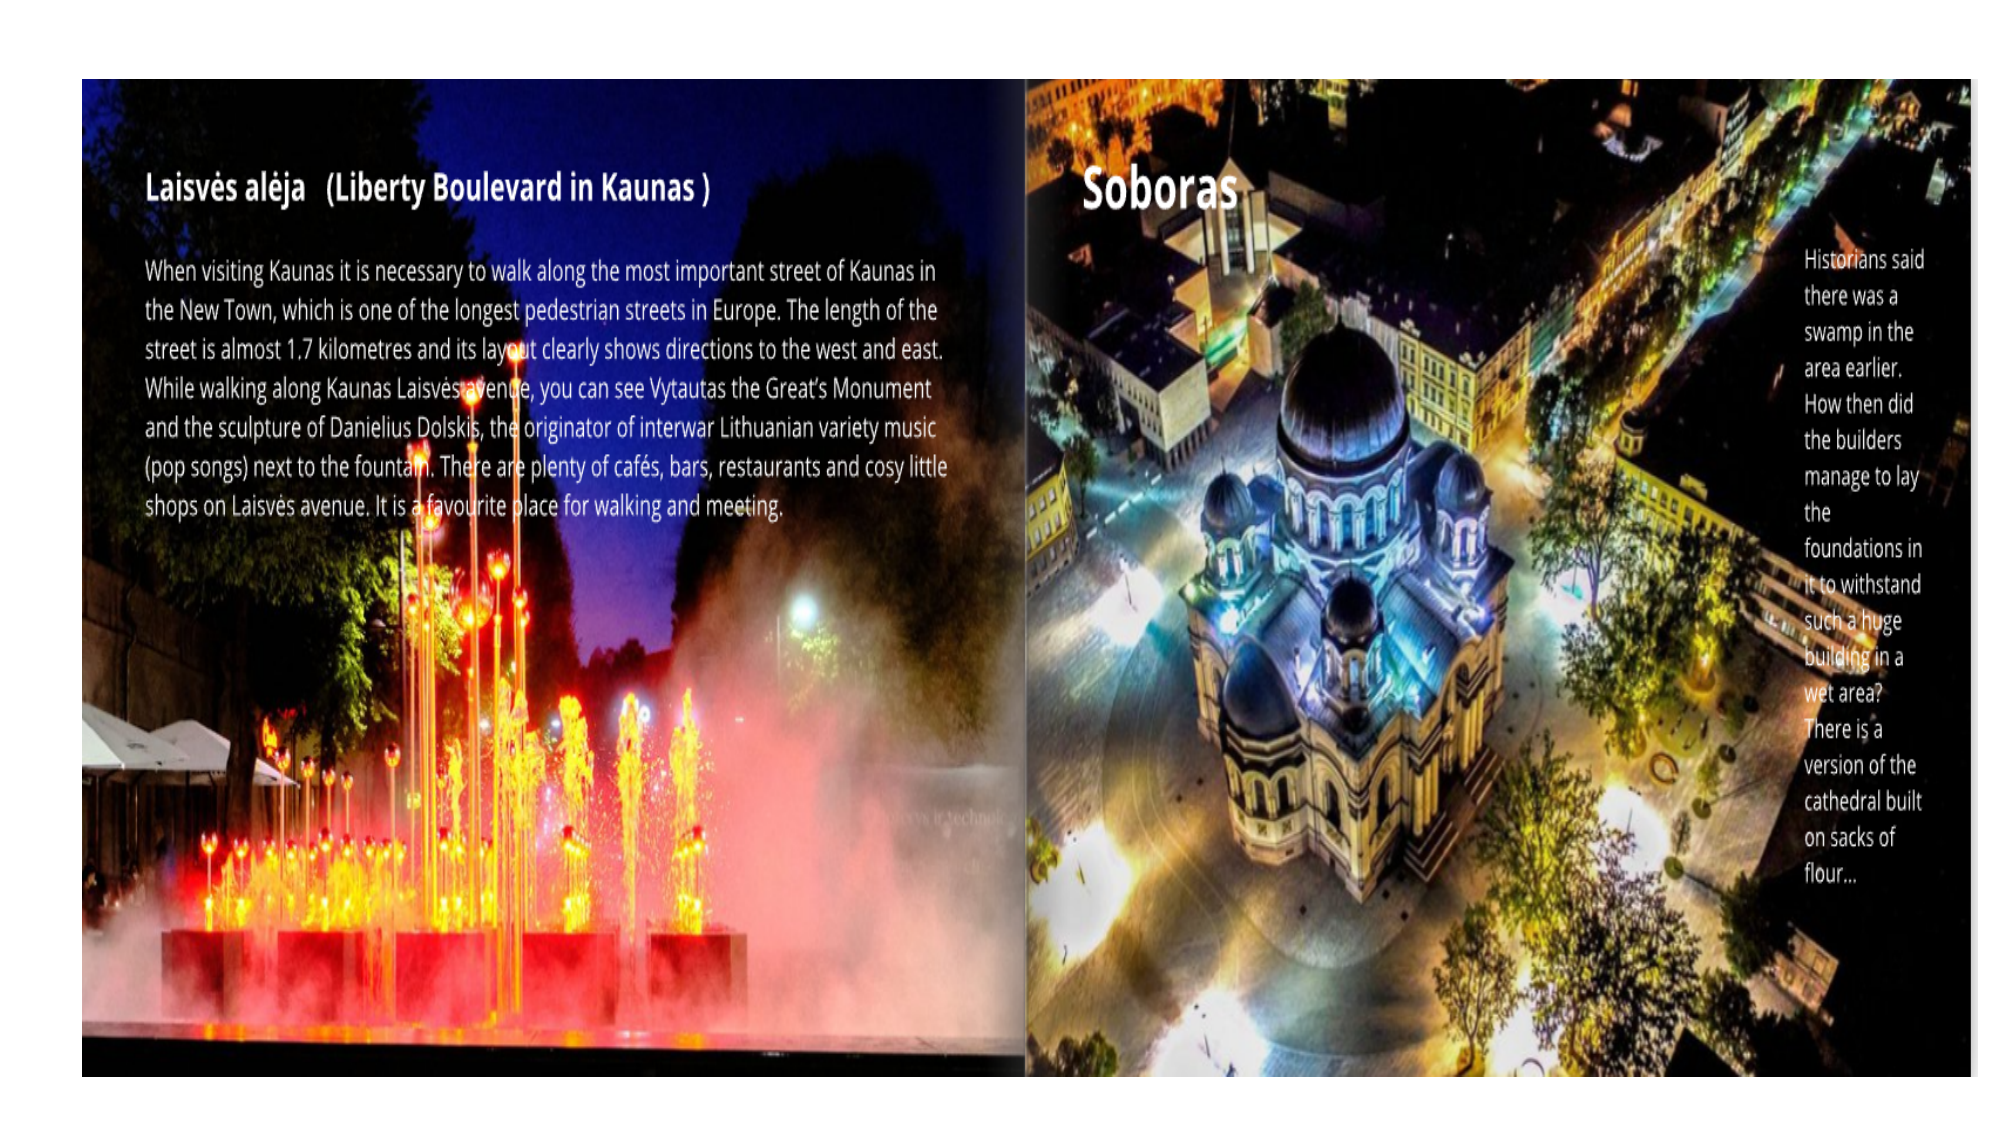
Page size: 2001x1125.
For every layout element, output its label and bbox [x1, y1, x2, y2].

picture [82, 79, 1978, 1078]
